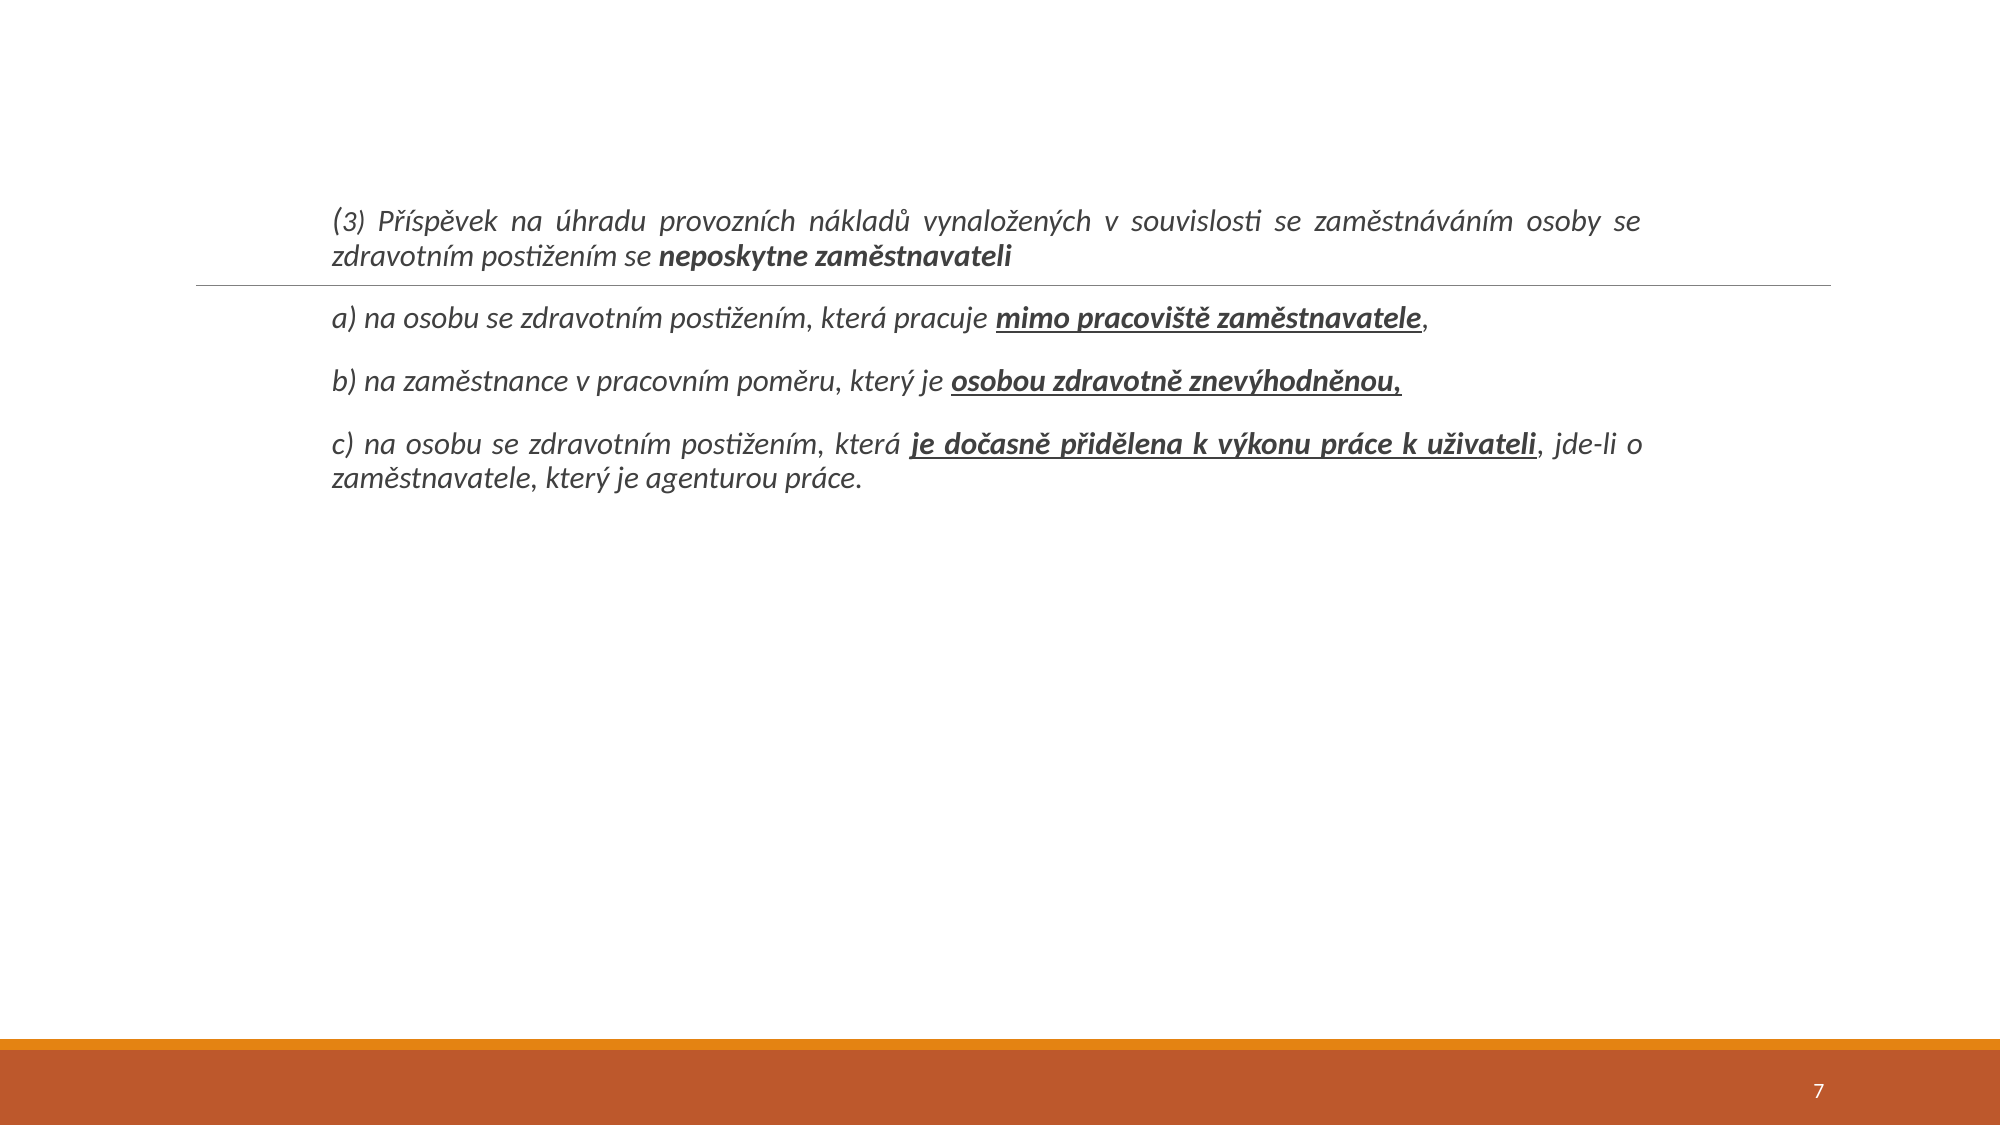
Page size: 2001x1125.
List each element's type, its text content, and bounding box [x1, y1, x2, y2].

slide_number 7 [1624, 1059, 1840, 1120]
list (3) Příspěvek na úhradu provozních nákladů vynaložených v souvislosti se zaměstnáváním osoby se zdravotním postižením se neposkytne zaměstnavateli a) na osobu se zdravotním postižením, která pracuje mimo pracoviště zaměstnavatele, b) na zaměstnance v pracovním poměru, který je osobou zdravotně znevýhodněnou, c) na osobu se zdravotním postižením, která je dočasně přidělena k výkonu práce k uživateli, jde-li o zaměstnavatele, který je agenturou práce. [331, 195, 1643, 1125]
title [180, 47, 1830, 285]
